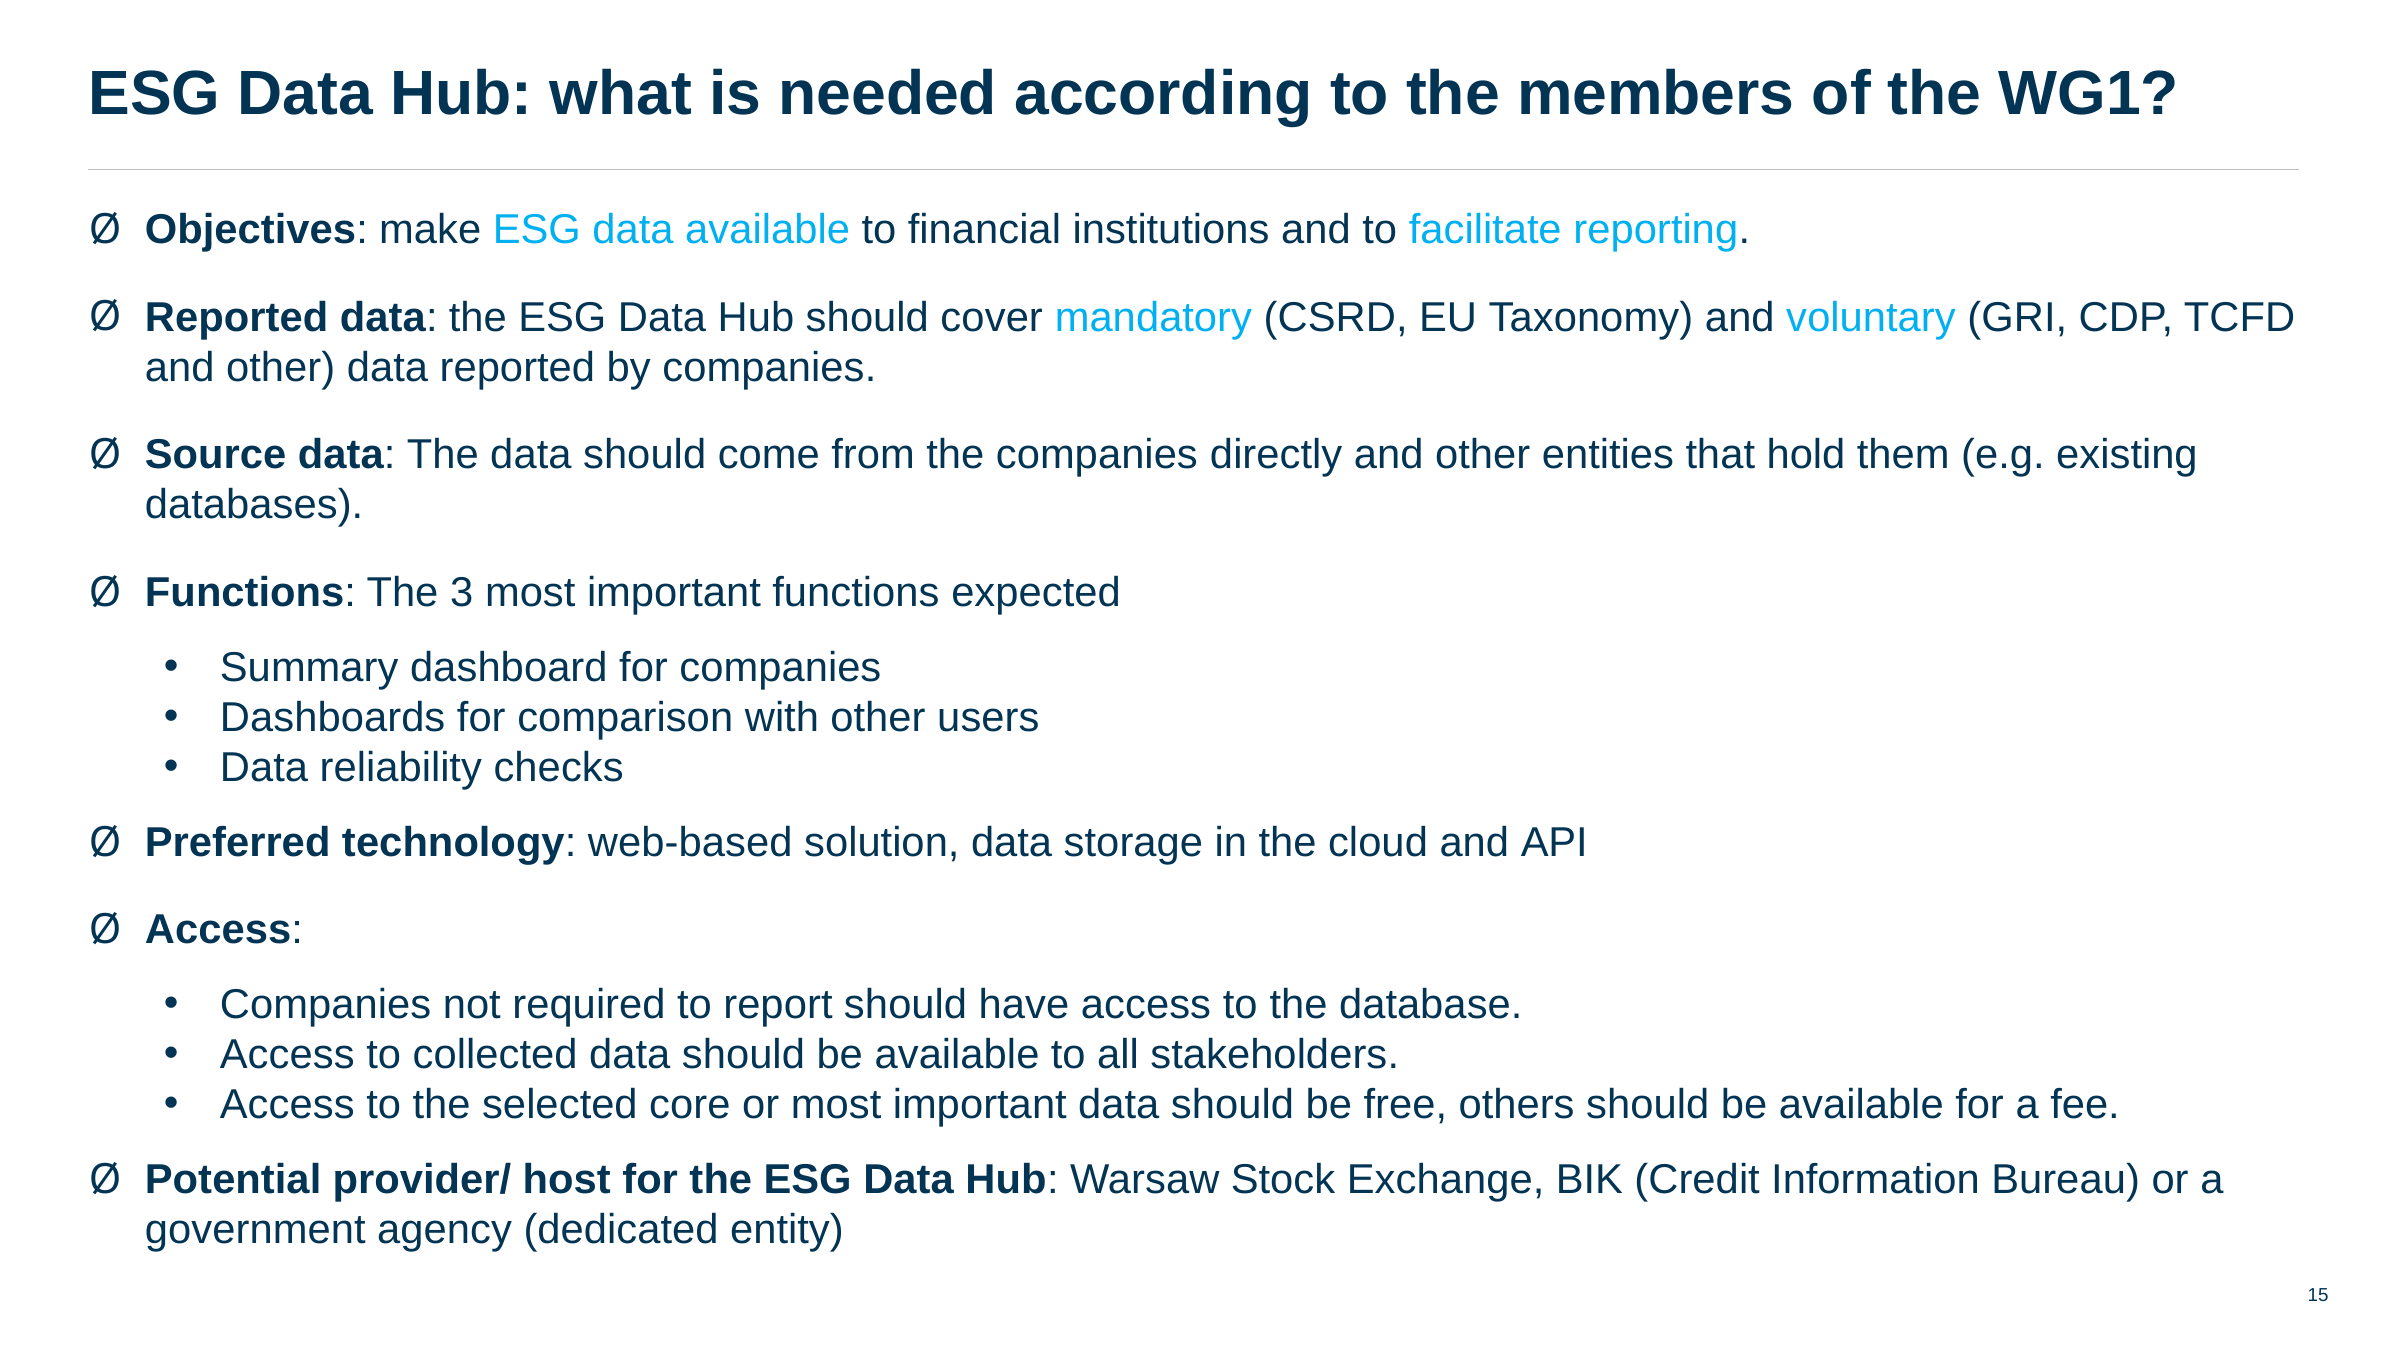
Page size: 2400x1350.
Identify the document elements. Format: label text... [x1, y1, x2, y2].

list Objectives: make ESG data available to financial institutions and to facilitate reporting. Reported data: the ESG Data Hub should cover mandatory (CSRD, EU Taxonomy) and voluntary (GRI, CDP, TCFD and other) data reported by companies. Source data: The data should come from the companies directly and other entities that hold them (e.g. existing databases). Functions: The 3 most important functions expected Summary dashboard for companies Dashboards for comparison with other users Data reliability checks Preferred technology: web-based solution, data storage in the cloud and API Access: Companies not required to report should have access to the database. Access to collected data should be available to all stakeholders. Access to the selected core or most important data should be free, others should be available for a fee. Potential provider/ host for the ESG Data Hub: Warsaw Stock Exchange, BIK (Credit Information Bureau) or a government agency (dedicated entity) [88, 194, 2297, 1077]
title ESG Data Hub: what is needed according to the members of the WG1? [88, 19, 2273, 169]
